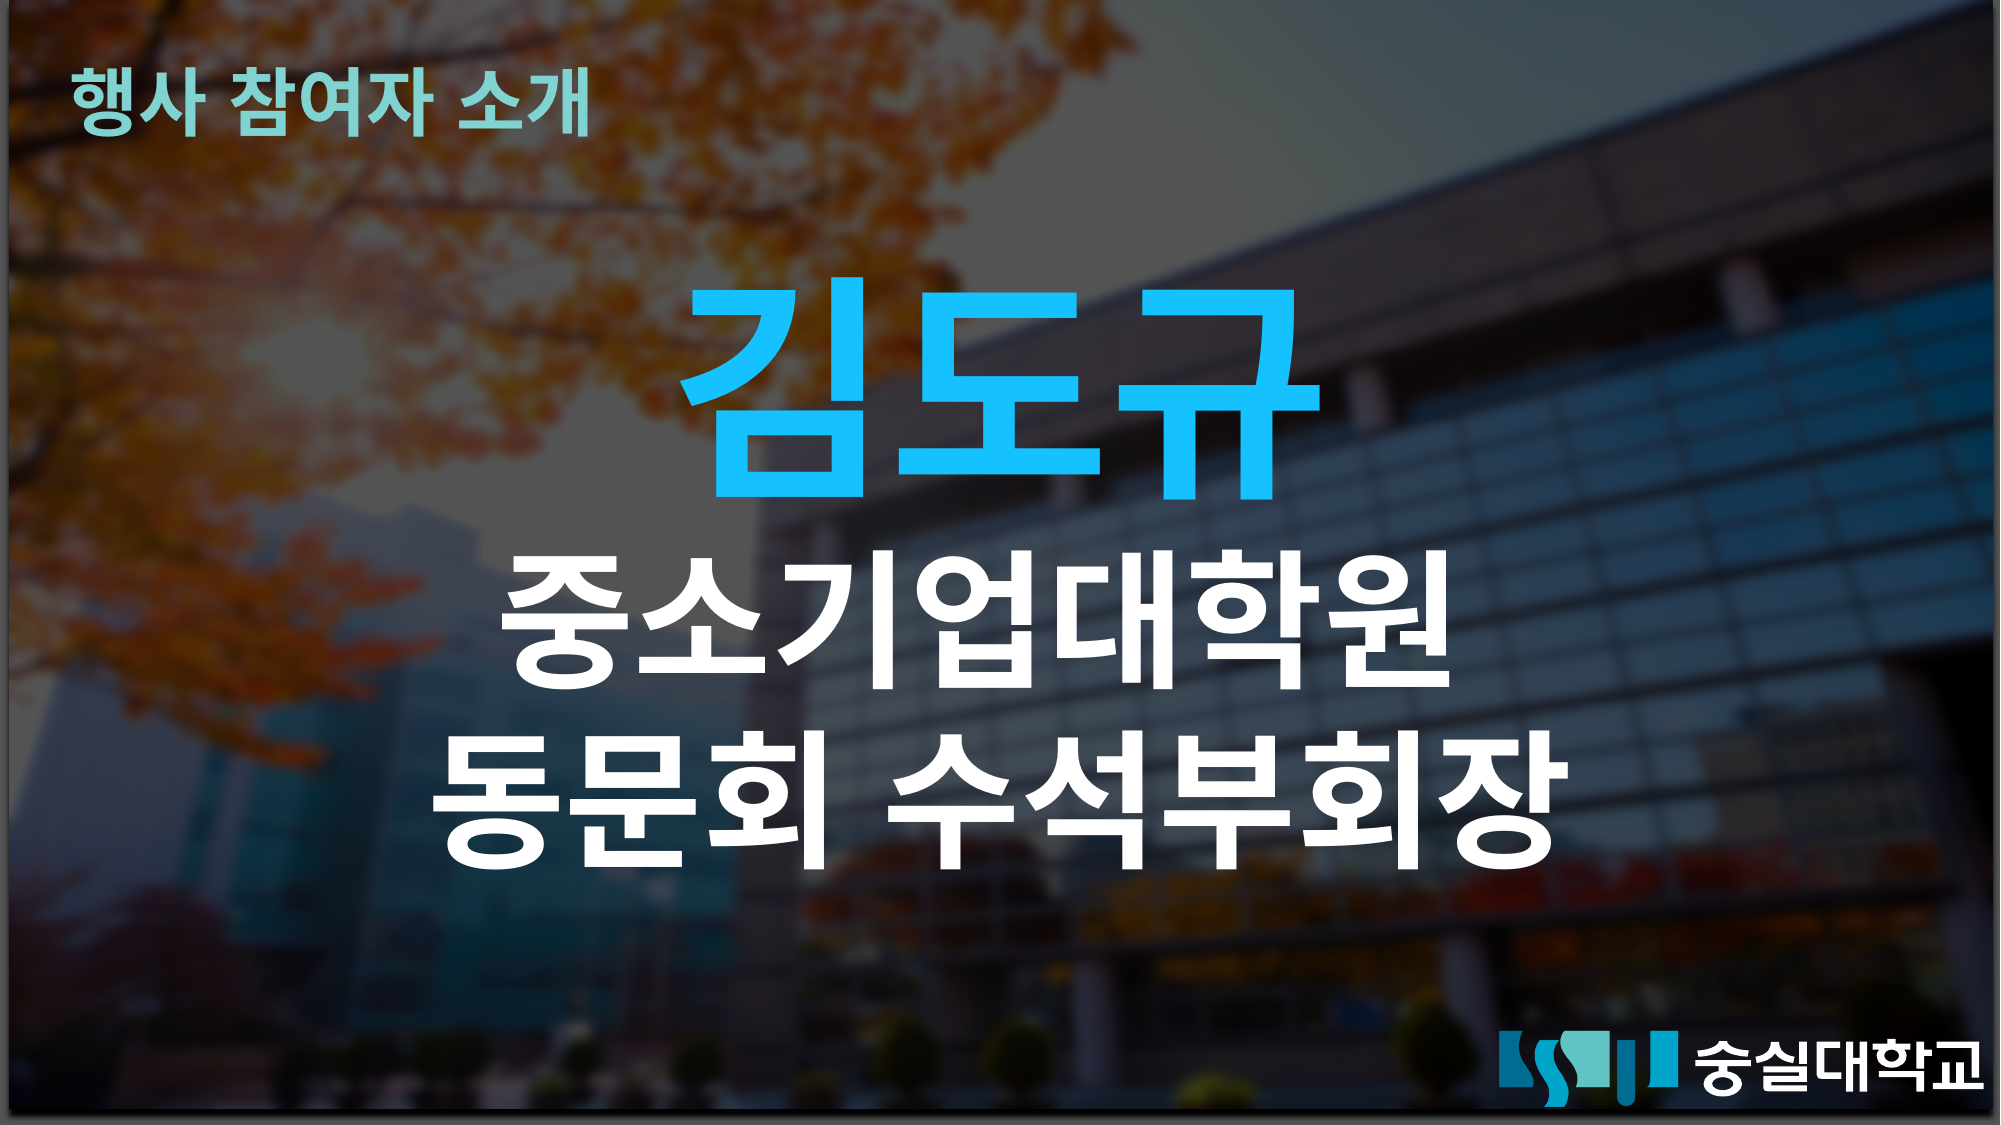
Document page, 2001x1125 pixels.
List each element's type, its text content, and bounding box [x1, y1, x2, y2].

text_box [0, 0, 2000, 1125]
text_box 김도규 중소기업대학원 동문회 수석부회장 [92, 429, 1908, 696]
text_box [1487, 1012, 1984, 1121]
text_box 행사 참여자 소개 [54, 54, 670, 148]
